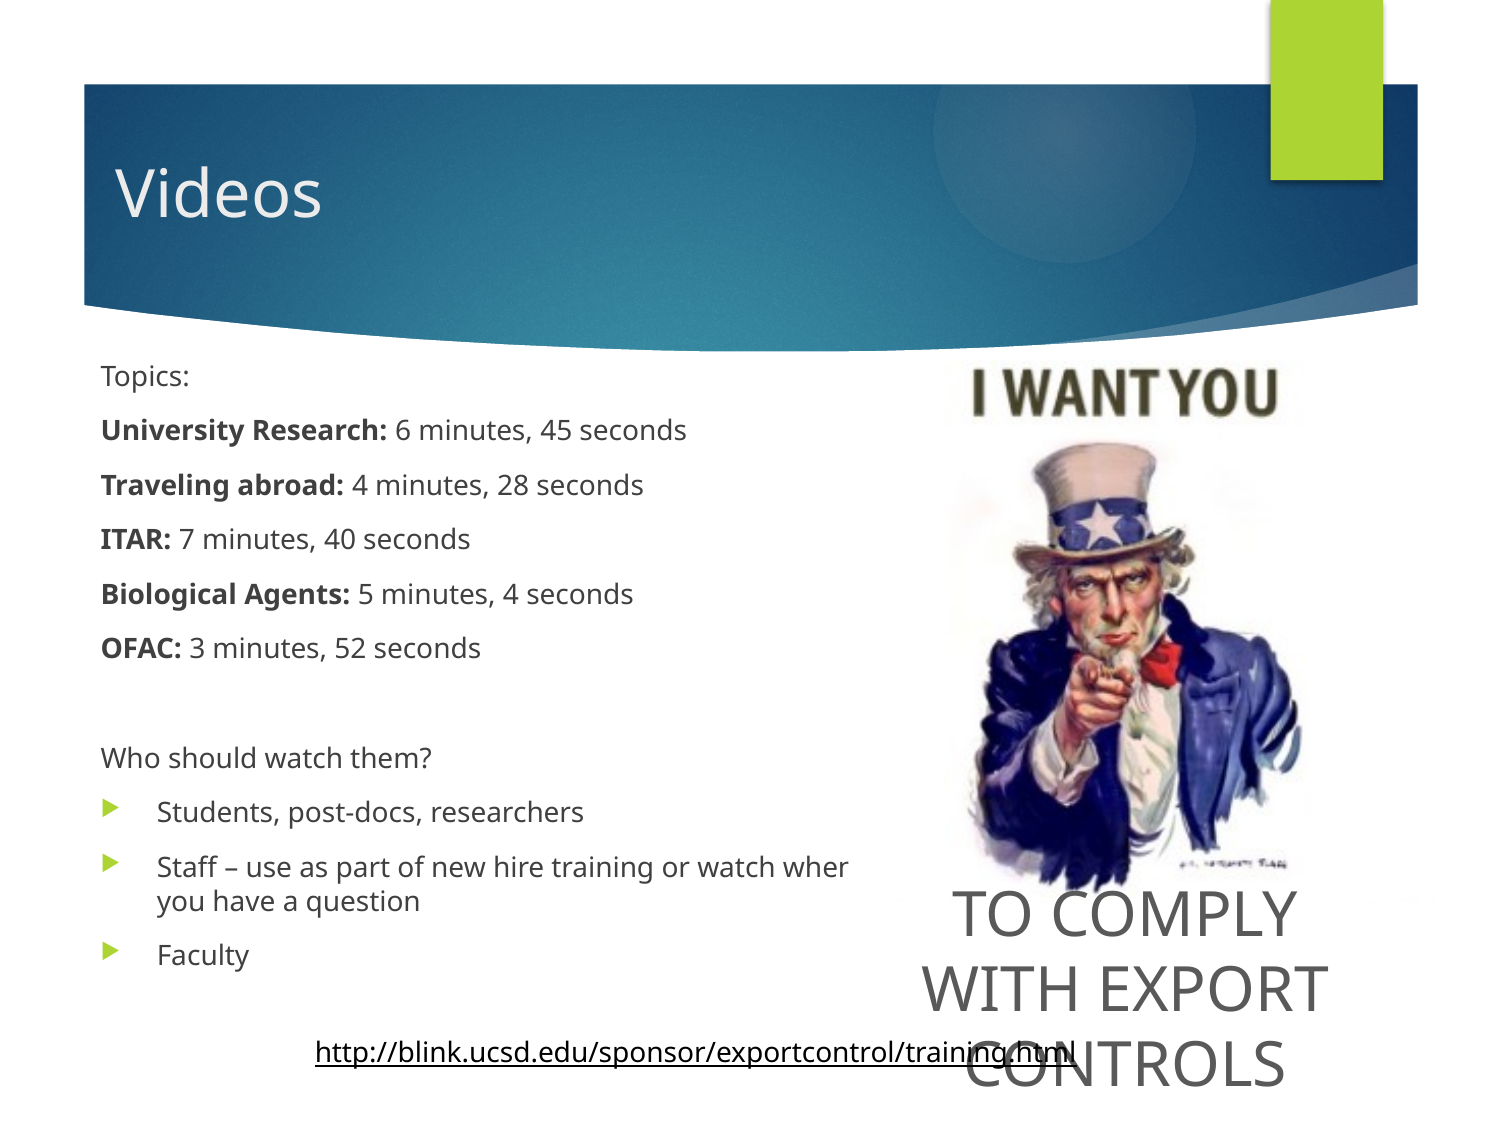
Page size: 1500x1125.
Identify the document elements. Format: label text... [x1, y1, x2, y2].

picture [848, 359, 1441, 905]
title Videos [100, 92, 1376, 289]
text_box http://blink.ucsd.edu/sponsor/exportcontrol/training.html [300, 1027, 1100, 1114]
text_box TO COMPLY WITH EXPORT CONTROLS [874, 914, 1376, 1106]
list Topics: University Research: 6 minutes, 45 seconds Traveling abroad: 4 minutes, 28 seconds ITAR: 7 minutes, 40 seconds Biological Agents: 5 minutes, 4 seconds OFAC: 3 minutes, 52 seconds Who should watch them? Students, post-docs, researchers Staff – use as part of new hire training or watch when you have a question Faculty [85, 350, 893, 831]
